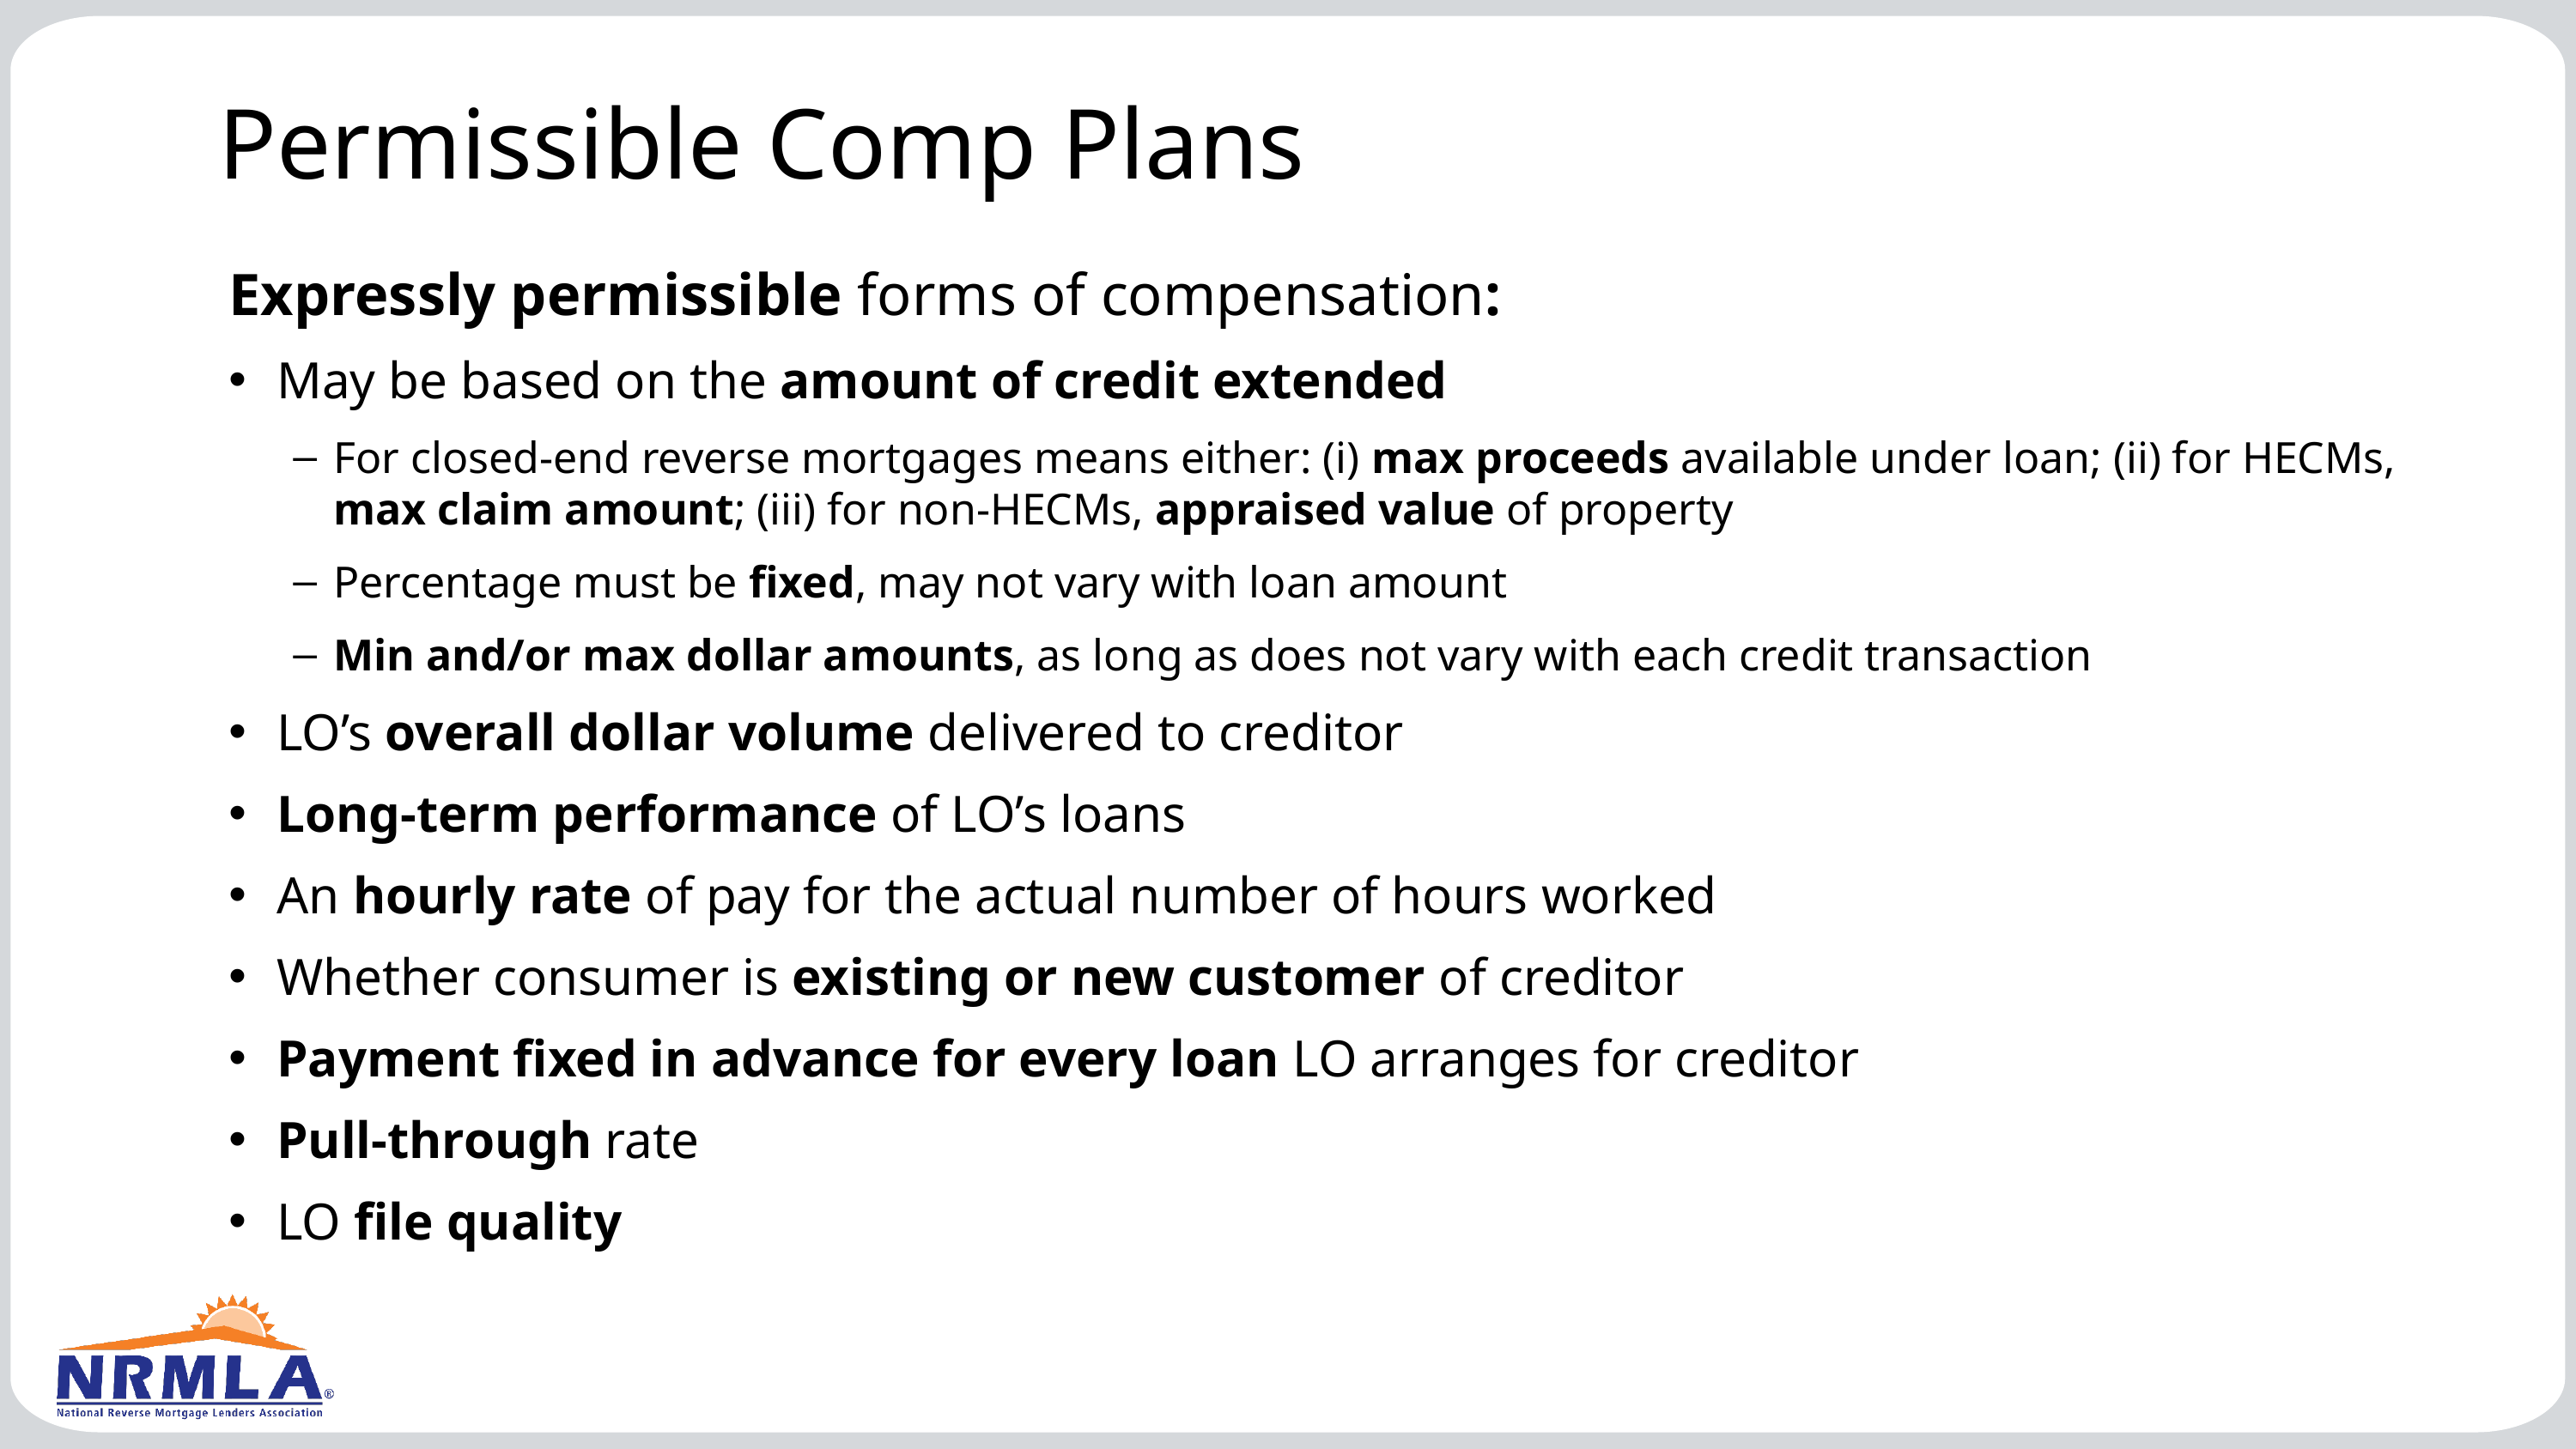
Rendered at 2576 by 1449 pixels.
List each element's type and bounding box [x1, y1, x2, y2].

text_box [10, 15, 2566, 1433]
picture [42, 1280, 347, 1433]
